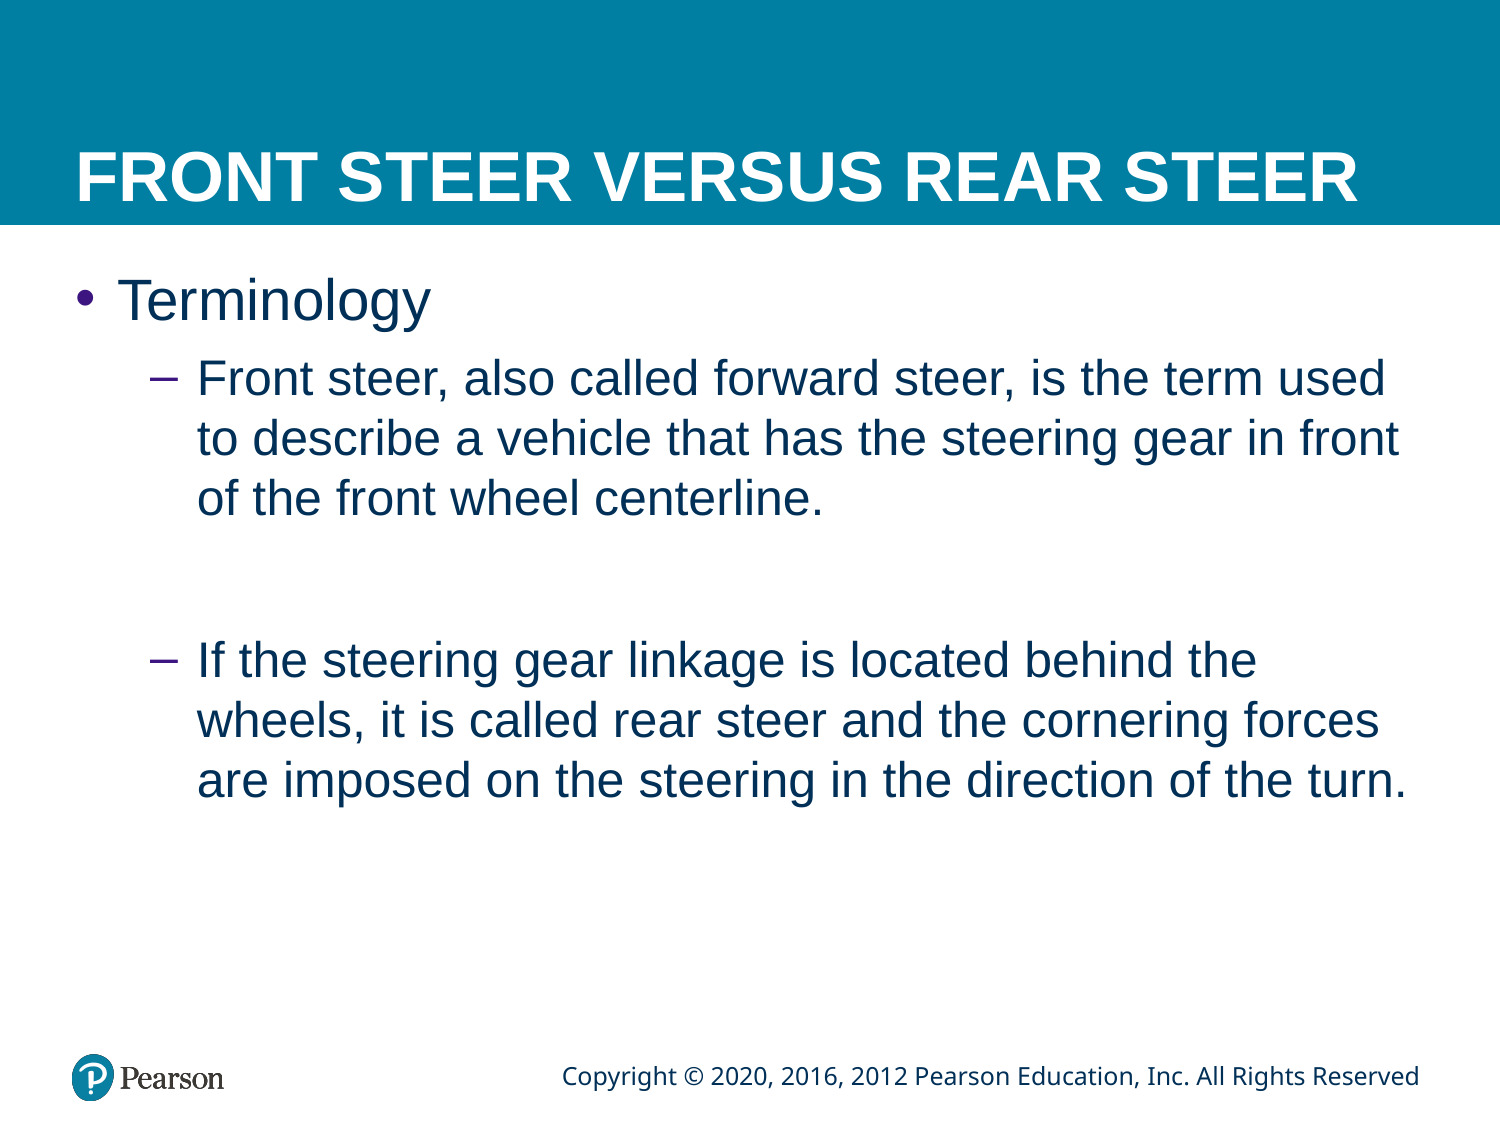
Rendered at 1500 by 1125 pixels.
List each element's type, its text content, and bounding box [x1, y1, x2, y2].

picture [72, 1054, 87, 1070]
picture [80, 1063, 106, 1088]
title FRONT STEER VERSUS REAR STEER [75, 35, 1425, 216]
picture [98, 1054, 224, 1101]
list Terminology Front steer, also called forward steer, is the term used to describe a vehicle that has the steering gear in front of the front wheel centerline. If the steering gear linkage is located behind the wheels, it is called rear steer and the cornering forces are imposed on the steering in the direction of the turn. [75, 262, 1425, 1005]
picture [72, 1088, 83, 1101]
